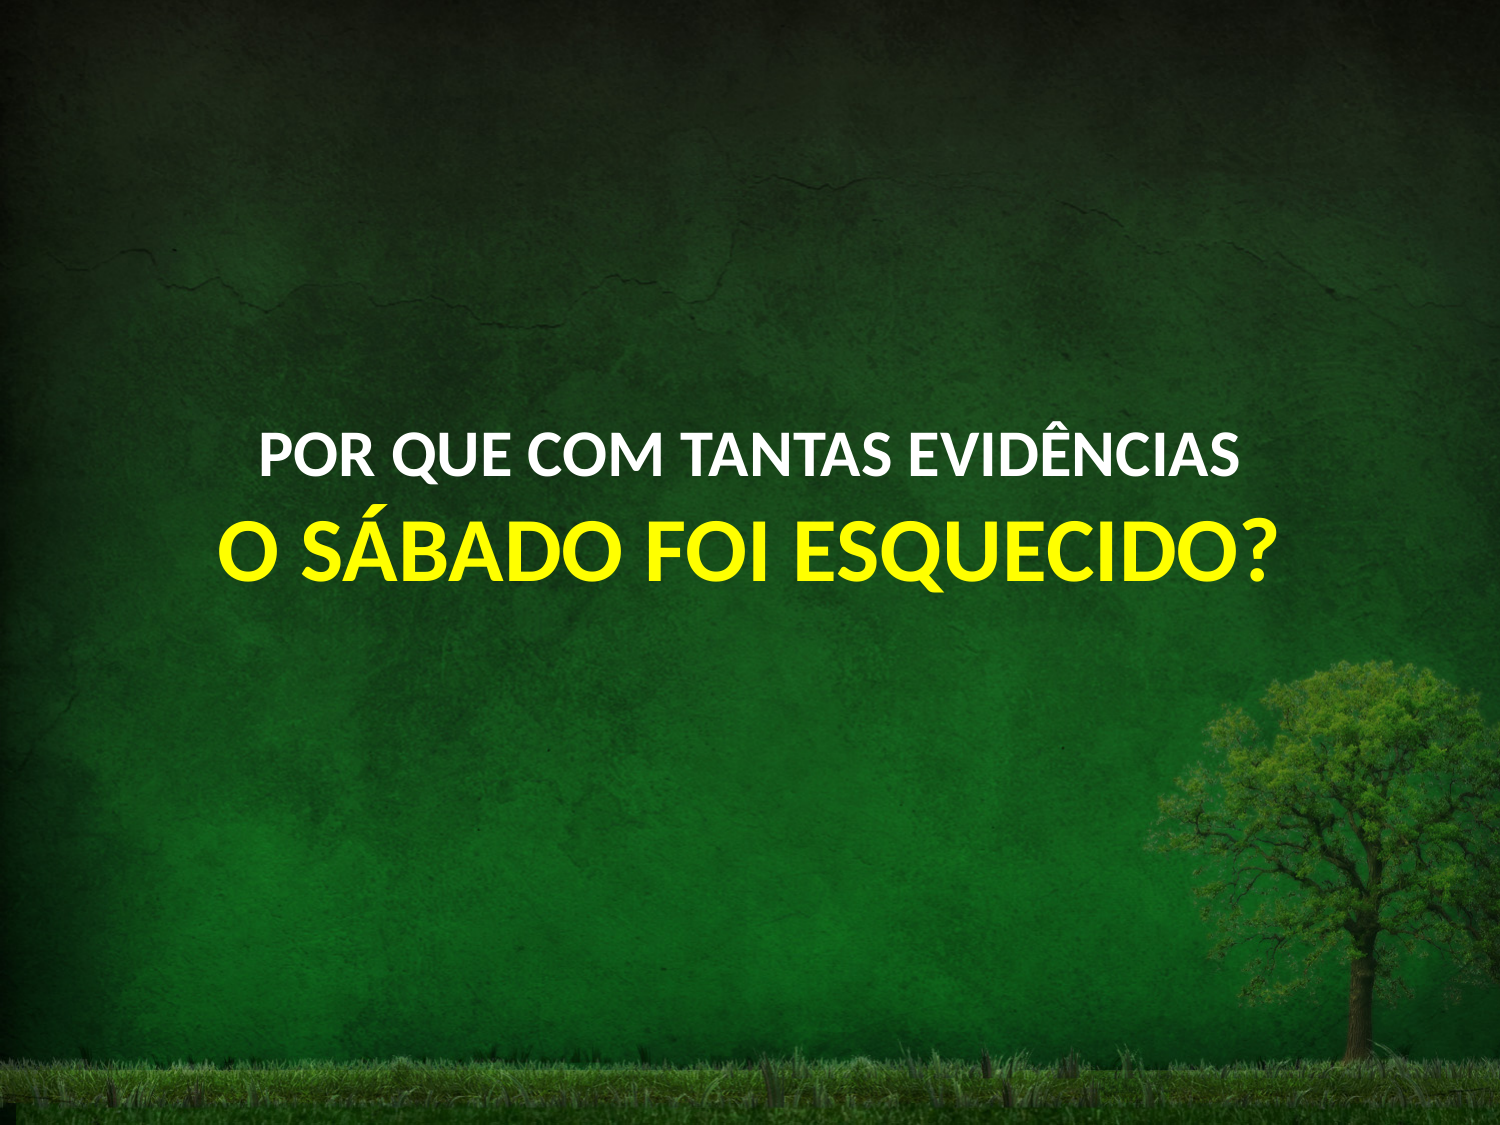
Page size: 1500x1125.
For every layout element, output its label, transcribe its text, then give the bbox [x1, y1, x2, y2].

picture [0, 0, 1500, 1125]
text_box POR QUE COM TANTAS EVIDÊNCIAS O SÁBADO FOI ESQUECIDO? [194, 402, 1306, 608]
